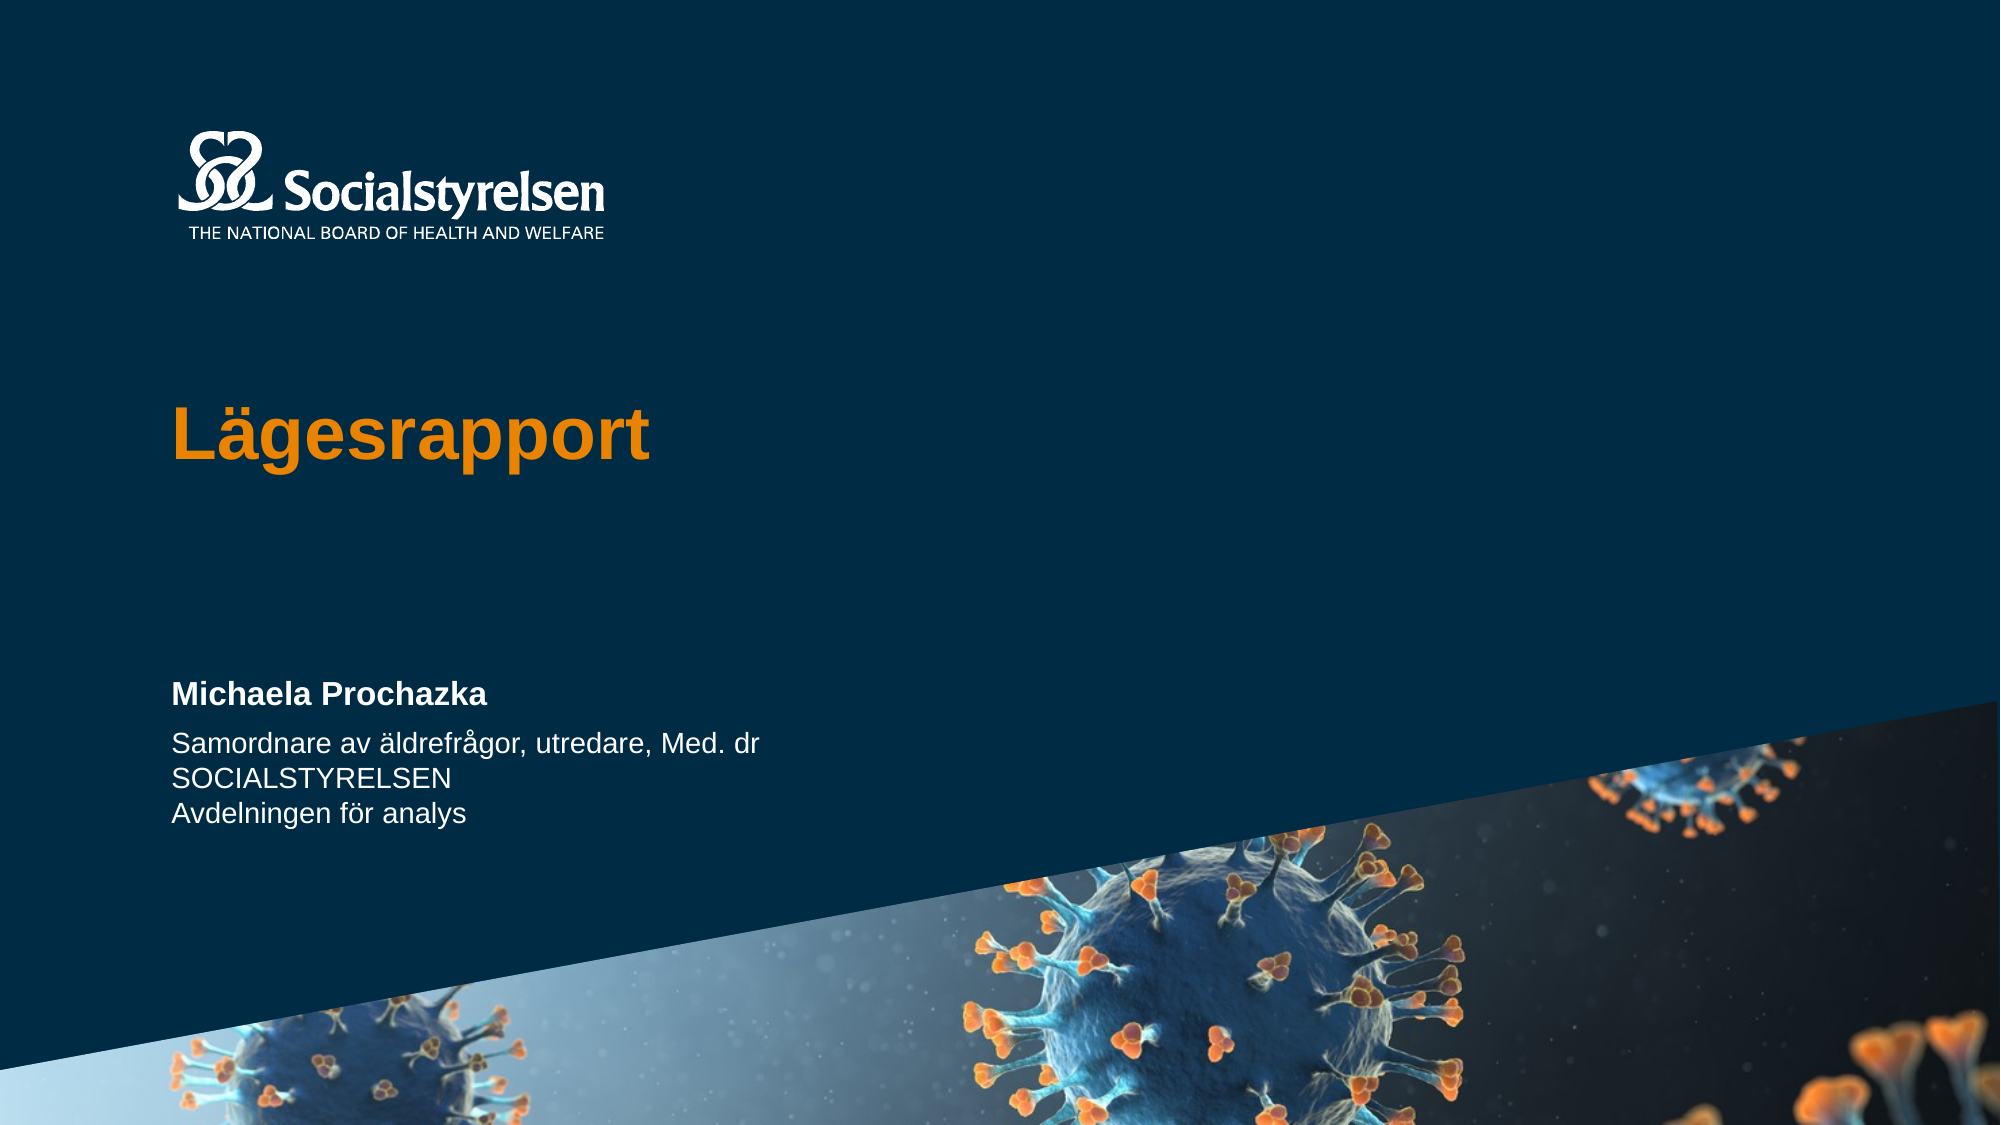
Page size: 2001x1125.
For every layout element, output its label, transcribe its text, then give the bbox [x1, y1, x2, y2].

list Michaela Prochazka Samordnare av äldrefrågor, utredare, Med. dr SOCIALSTYRELSEN Avdelningen för analys [171, 671, 867, 698]
title Lägesrapport [171, 385, 1872, 567]
picture [0, 700, 2001, 1125]
